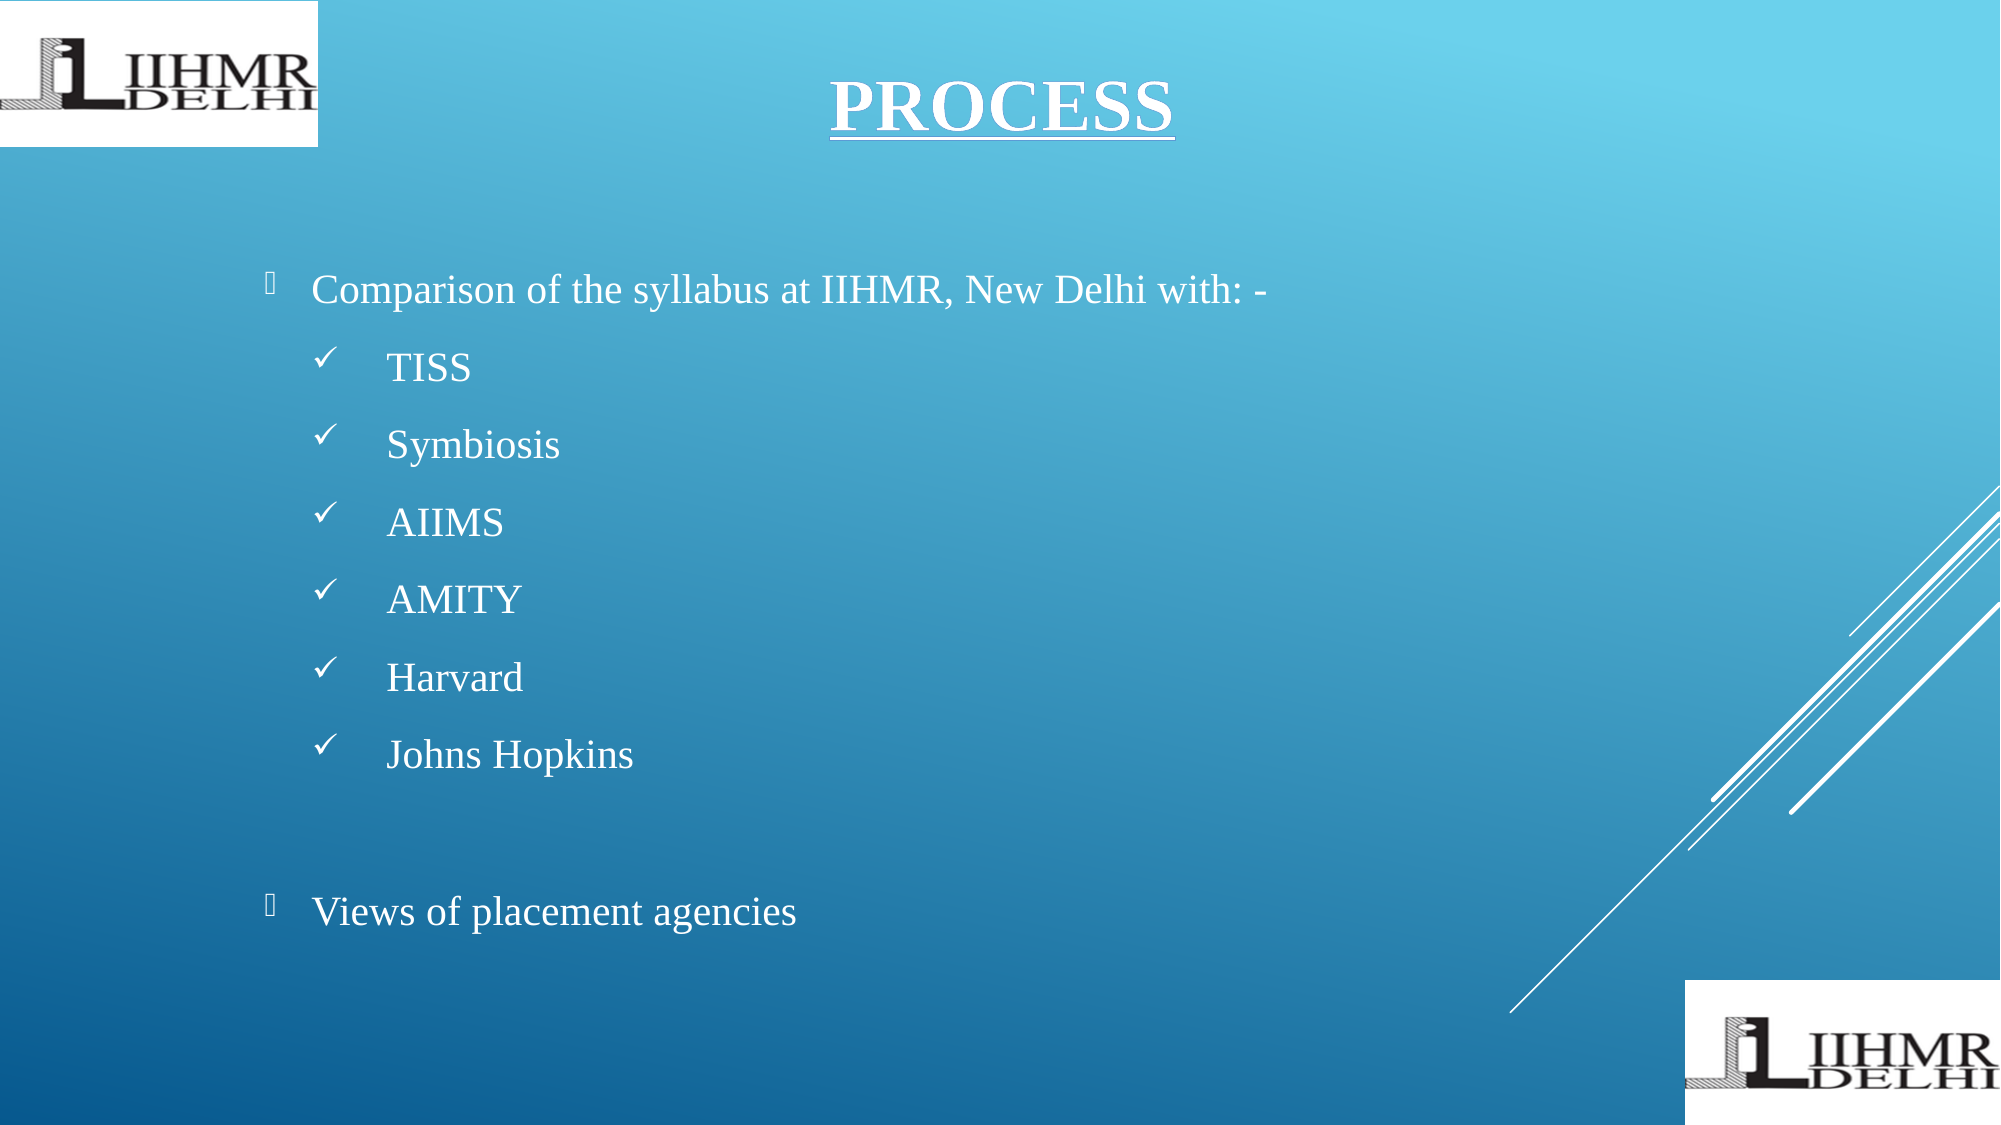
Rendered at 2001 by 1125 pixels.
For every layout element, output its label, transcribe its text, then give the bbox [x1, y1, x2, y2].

list Comparison of the syllabus at IIHMR, New Delhi with: - TISS Symbiosis AIIMS AMITY Harvard Johns Hopkins Views of placement agencies [249, 277, 1750, 994]
title process [253, 14, 1751, 187]
picture [0, 0, 318, 147]
picture [1684, 979, 2000, 1125]
